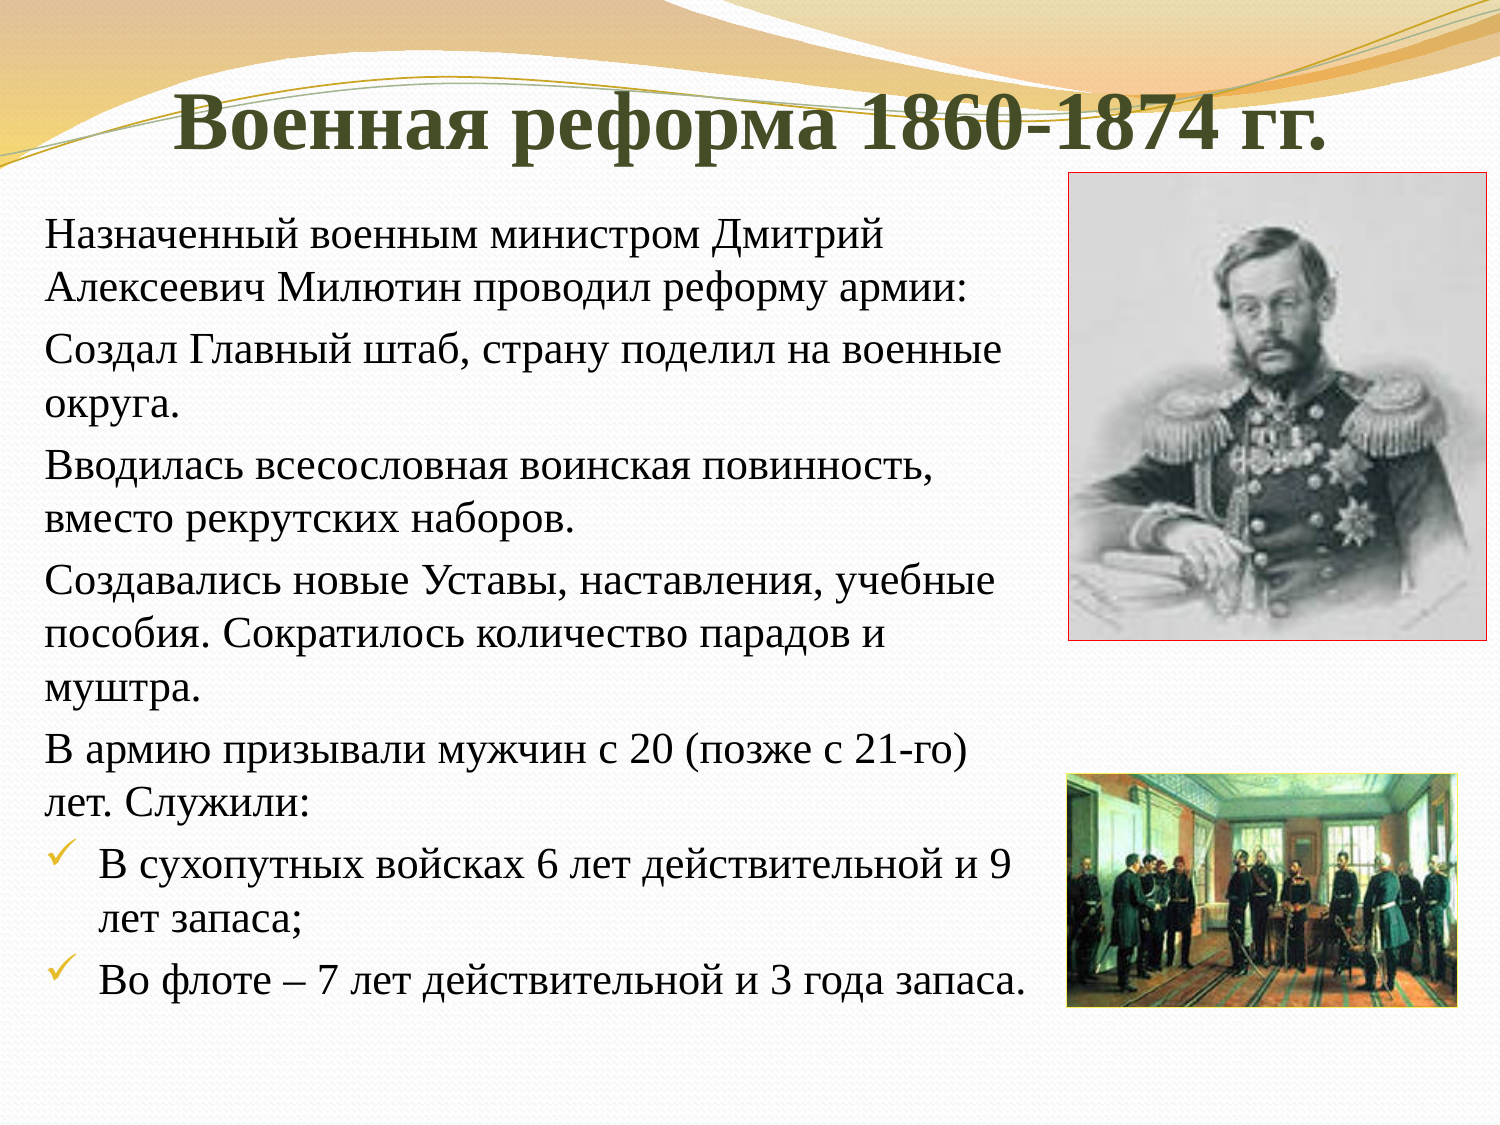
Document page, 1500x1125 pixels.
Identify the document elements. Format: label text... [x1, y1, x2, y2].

list Назначенный военным министром Дмитрий Алексеевич Милютин проводил реформу армии: Создал Главный штаб, страну поделил на военные округа. Вводилась всесословная воинская повинность, вместо рекрутских наборов. Создавались новые Уставы, наставления, учебные пособия. Сократилось количество парадов и муштра. В армию призывали мужчин с 20 (позже с 21-го) лет. Служили: В сухопутных войсках 6 лет действительной и 9 лет запаса; Во флоте – 7 лет действительной и 3 года запаса. [41, 196, 1034, 1025]
picture [1066, 773, 1458, 1009]
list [1068, 172, 1487, 641]
title Военная реформа 1860-1874 гг. [112, 30, 1412, 167]
